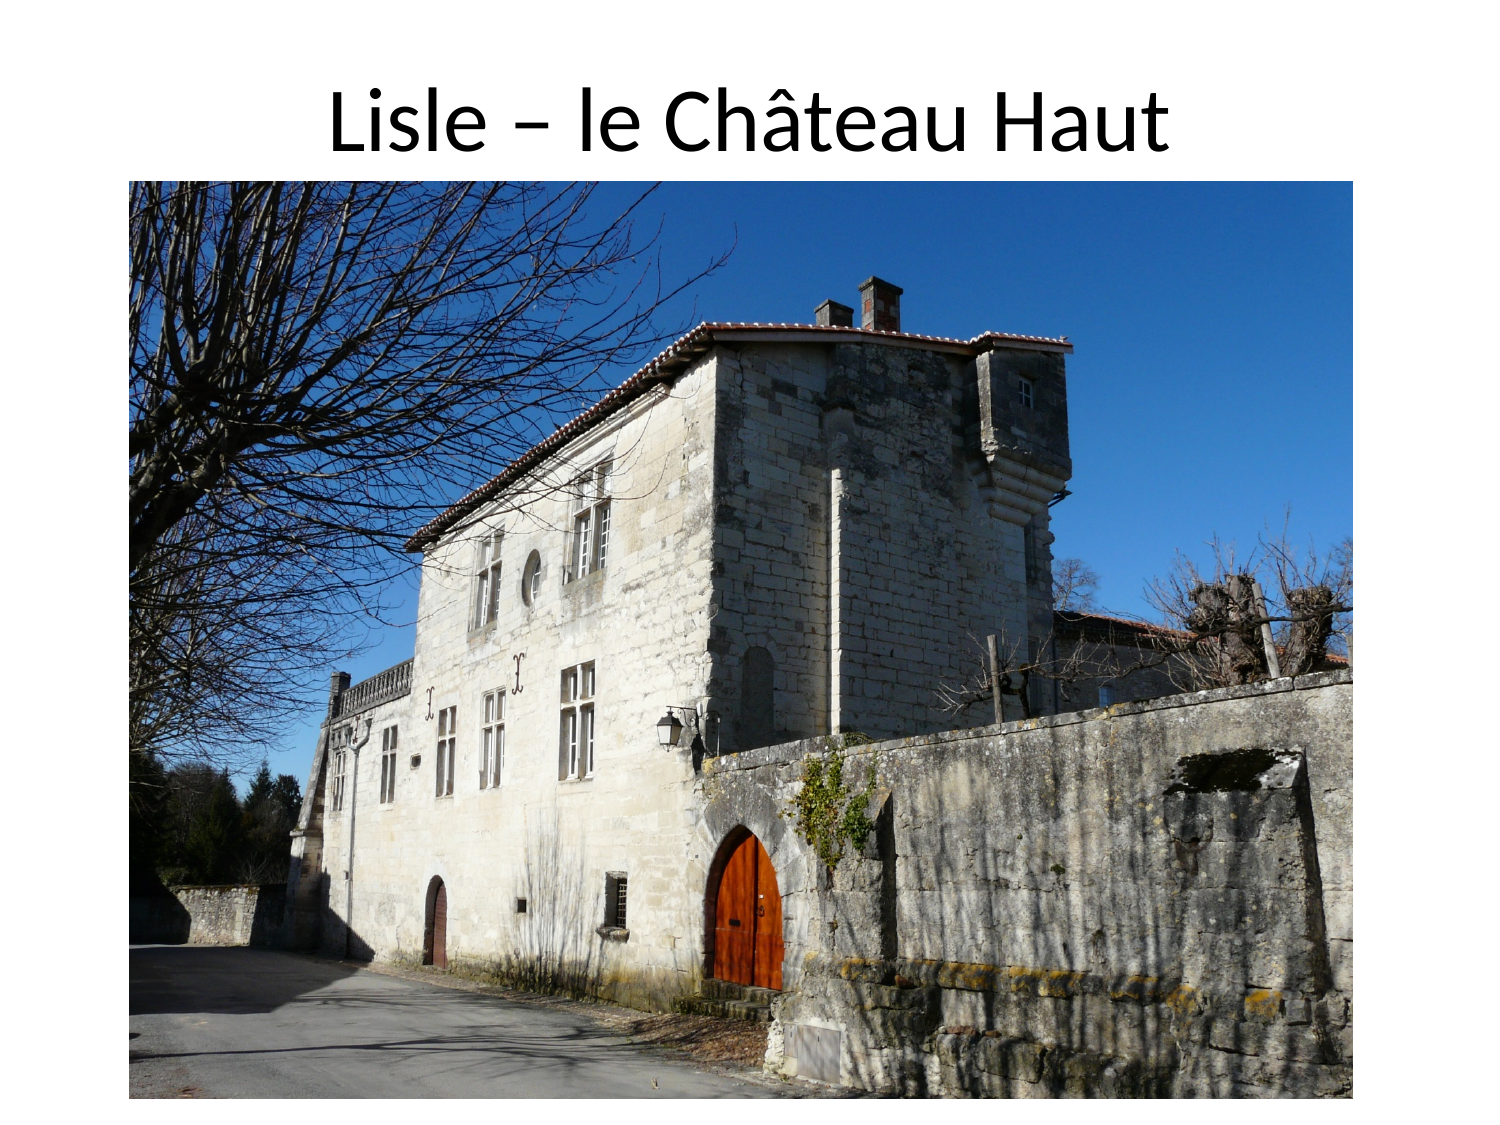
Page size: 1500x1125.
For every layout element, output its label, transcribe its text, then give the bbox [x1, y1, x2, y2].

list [129, 181, 1353, 1099]
title Lisle – le Château Haut [75, 45, 1425, 185]
